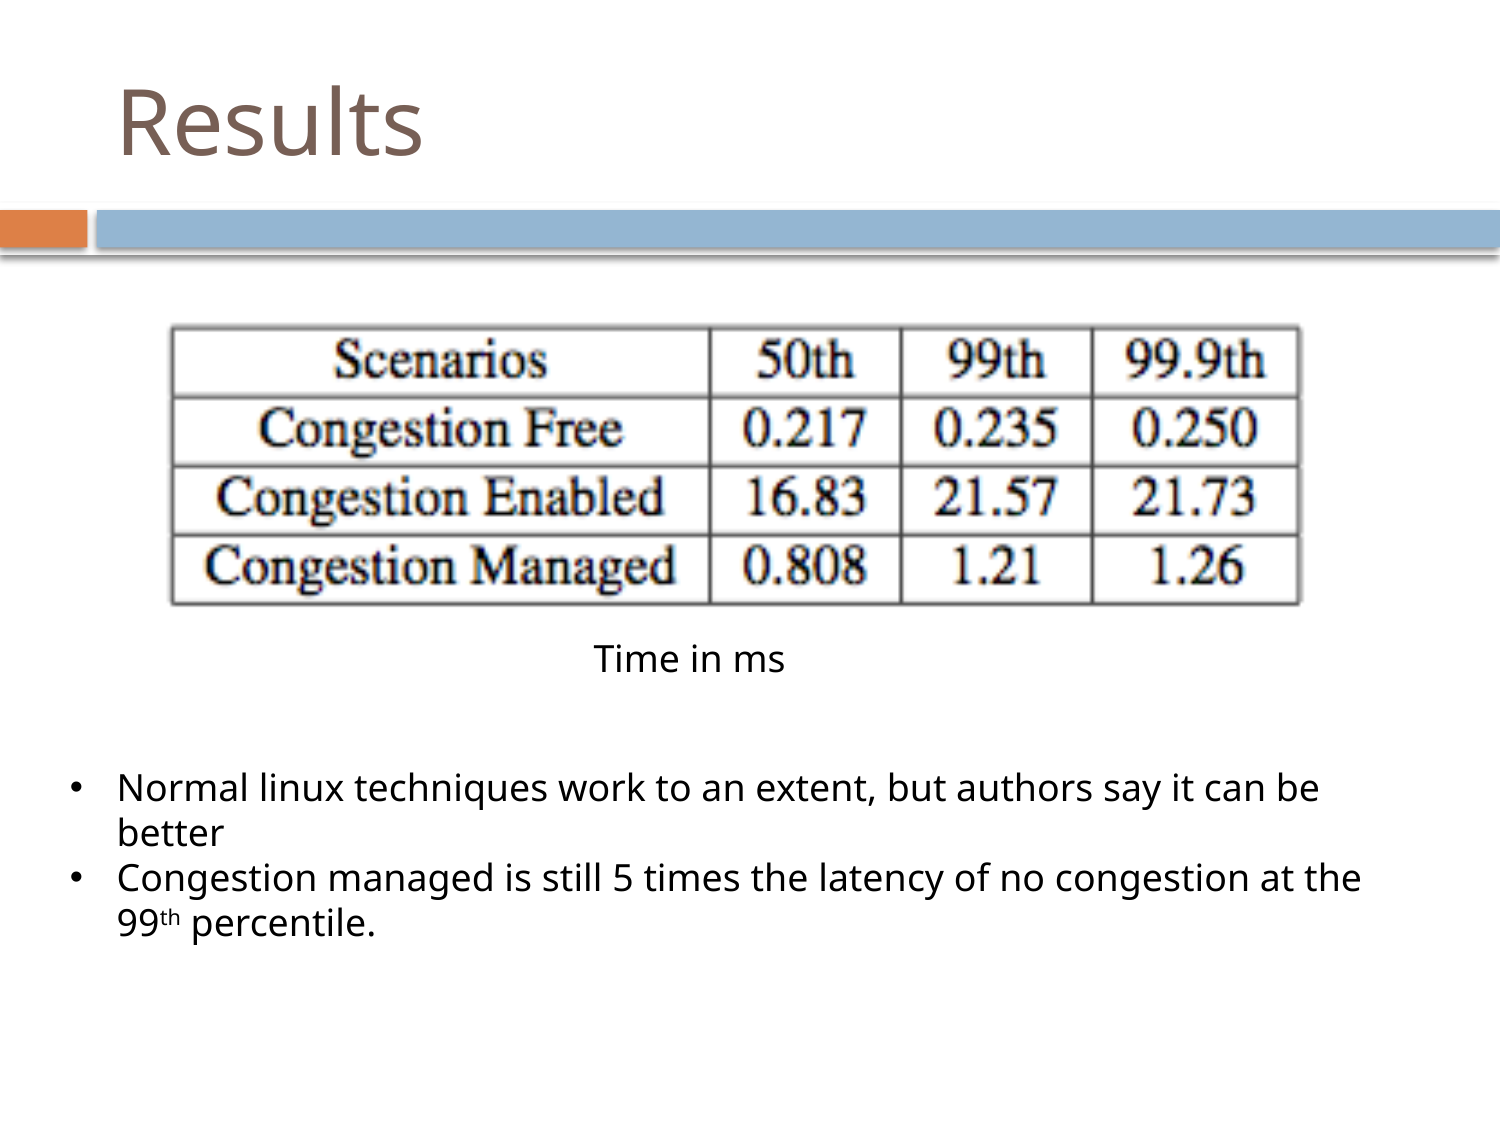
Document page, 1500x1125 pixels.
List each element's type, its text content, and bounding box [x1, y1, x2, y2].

title Results [100, 37, 1438, 96]
text_box Normal linux techniques work to an extent, but authors say it can be better Congestion managed is still 5 times the latency of no congestion at the 99th percentile. [55, 756, 1438, 952]
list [100, 96, 1439, 835]
